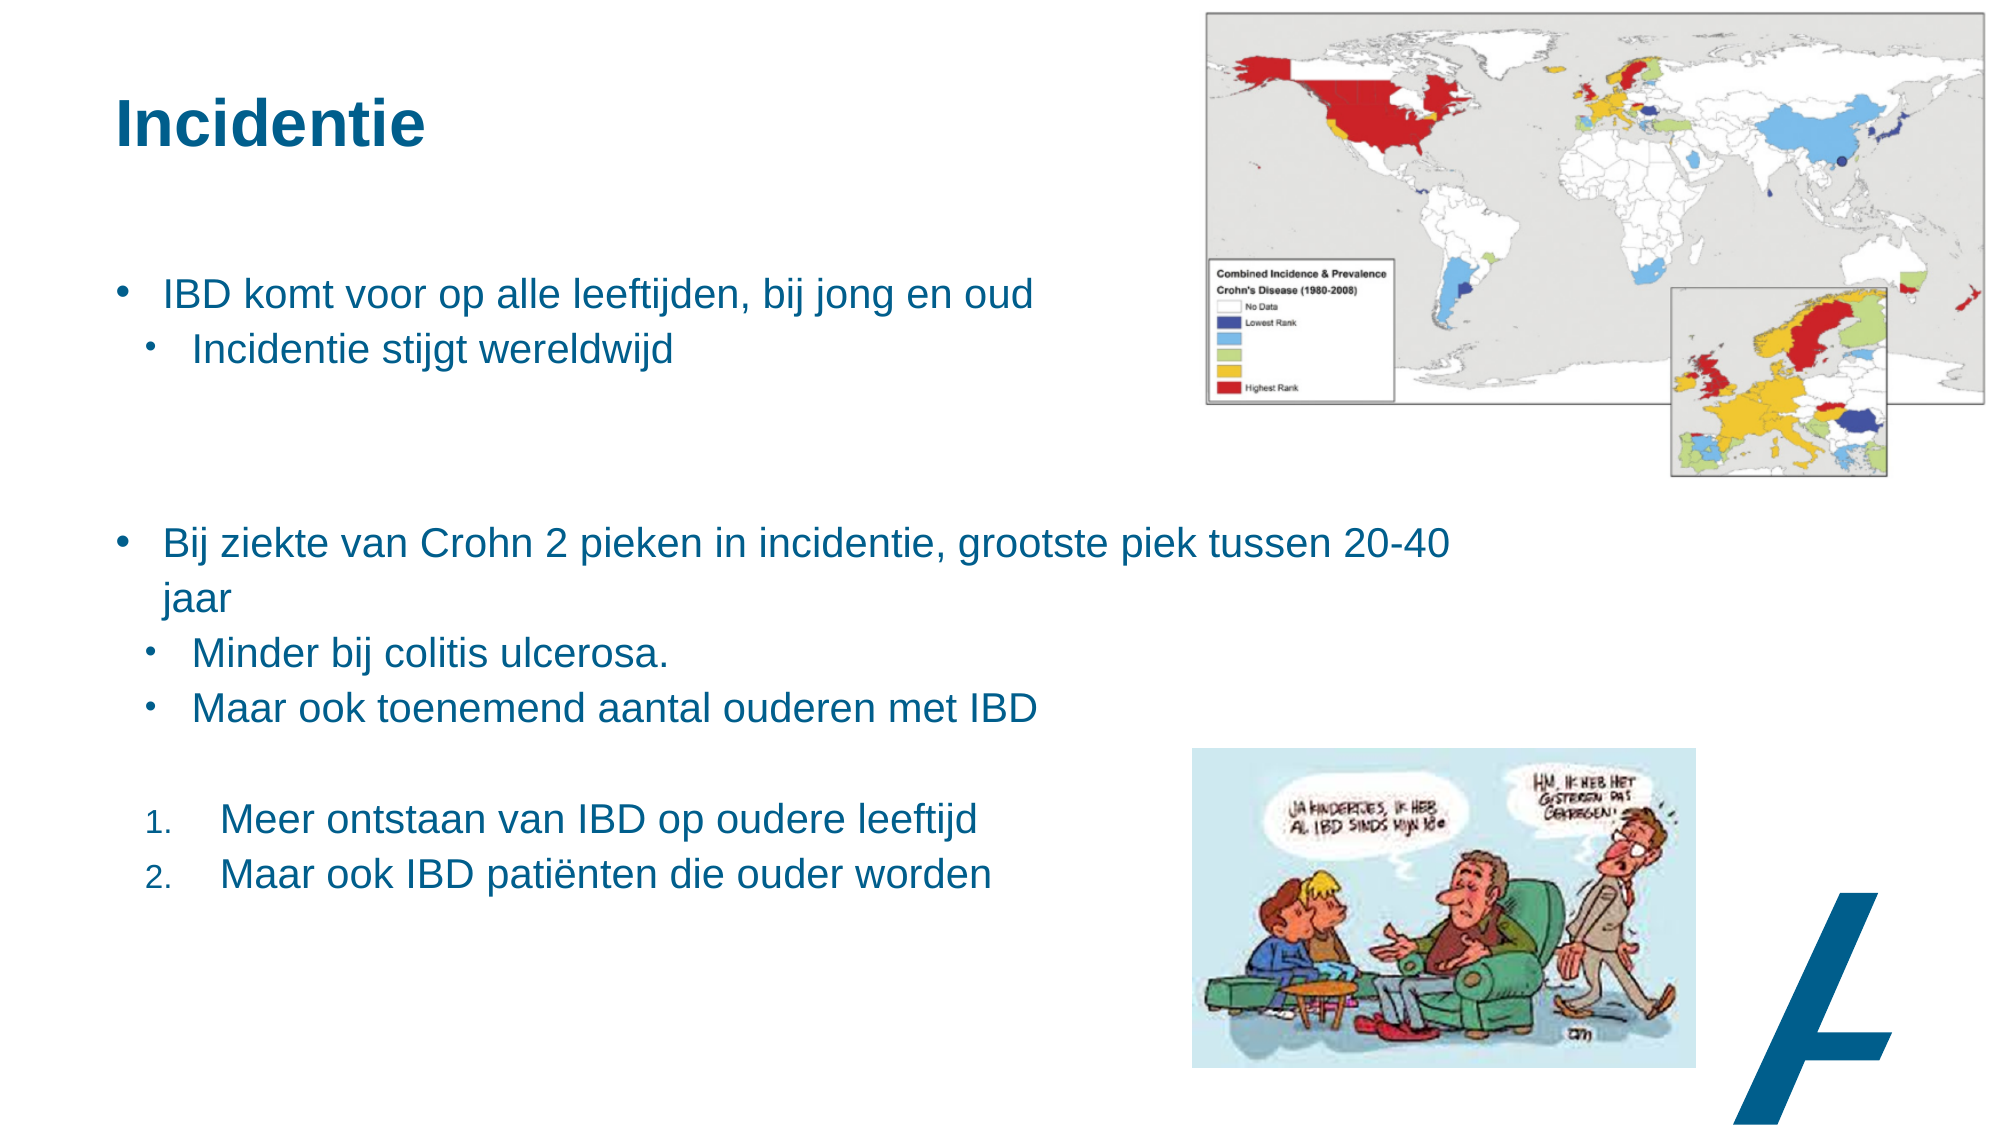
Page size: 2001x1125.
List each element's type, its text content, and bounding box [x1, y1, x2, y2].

title Incidentie [115, 88, 1192, 241]
picture [1192, 10, 2000, 483]
picture [1192, 748, 1696, 1068]
list IBD komt voor op alle leeftijden, bij jong en oud Incidentie stijgt wereldwijd Bij ziekte van Crohn 2 pieken in incidentie, grootste piek tussen 20-40 jaar Minder bij colitis ulcerosa. Maar ook toenemend aantal ouderen met IBD Meer ontstaan van IBD op oudere leeftijd Maar ook IBD patiënten die ouder worden [115, 261, 1497, 964]
